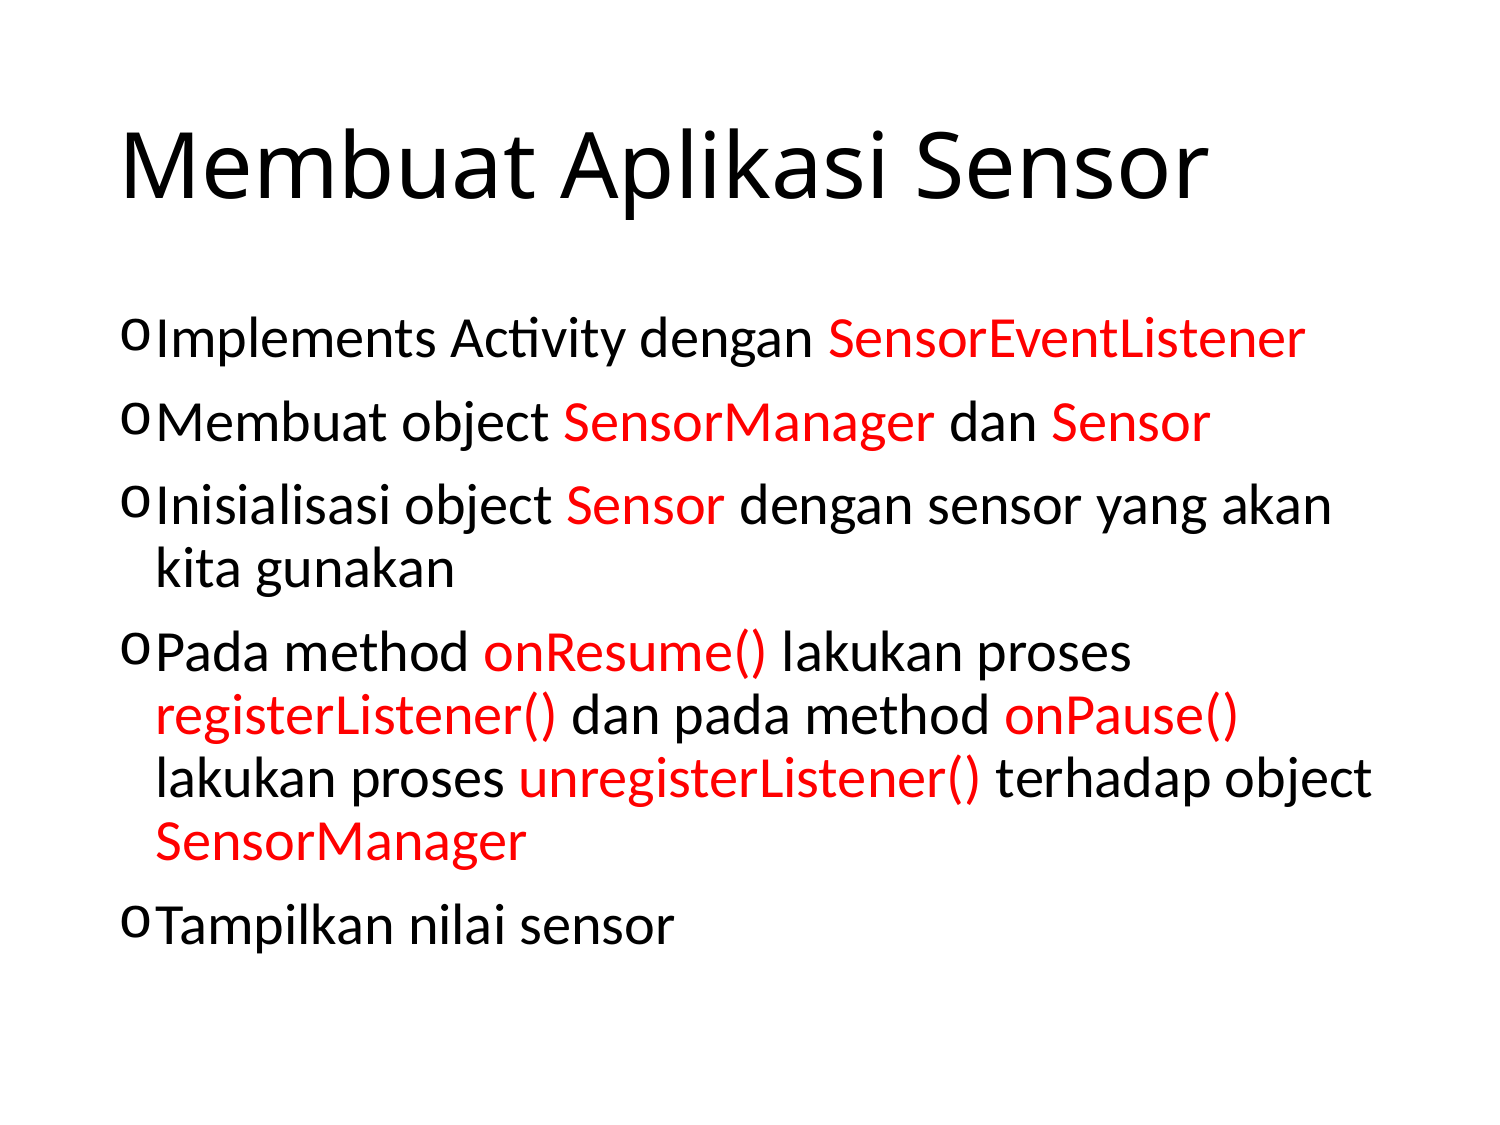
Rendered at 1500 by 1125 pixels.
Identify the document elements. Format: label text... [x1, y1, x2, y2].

list Implements Activity dengan SensorEventListener Membuat object SensorManager dan Sensor Inisialisasi object Sensor dengan sensor yang akan kita gunakan Pada method onResume() lakukan proses registerListener() dan pada method onPause() lakukan proses unregisterListener() terhadap object SensorManager Tampilkan nilai sensor [103, 299, 1397, 1014]
title Membuat Aplikasi Sensor [103, 59, 1397, 278]
